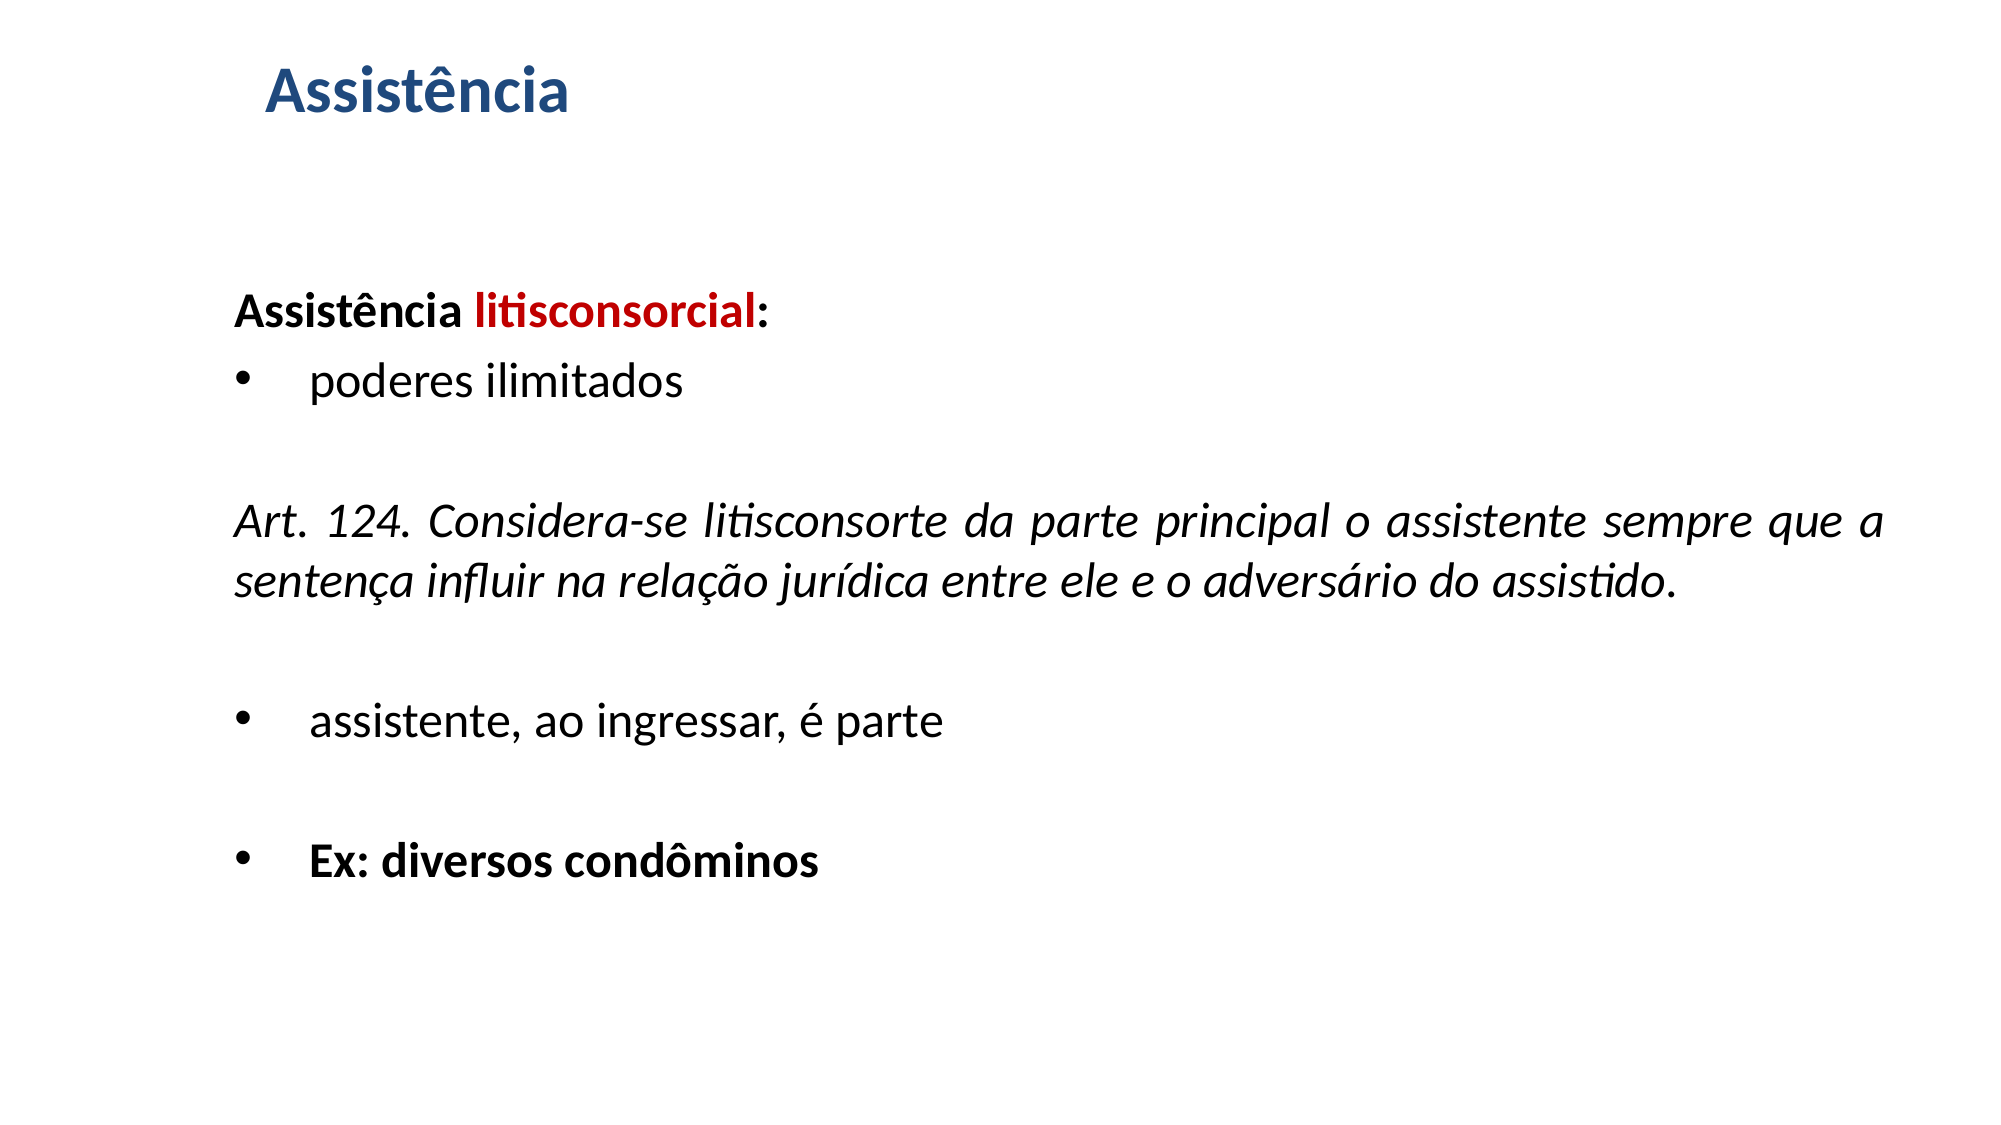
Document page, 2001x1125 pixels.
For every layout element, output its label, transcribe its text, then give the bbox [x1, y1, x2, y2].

list Assistência litisconsorcial: poderes ilimitados Art. 124. Considera-se litisconsorte da parte principal o assistente sempre que a sentença influir na relação jurídica entre ele e o adversário do assistido. assistente, ao ingressar, é parte Ex: diversos condôminos [219, 270, 1900, 1013]
title Assistência [250, 34, 1900, 137]
